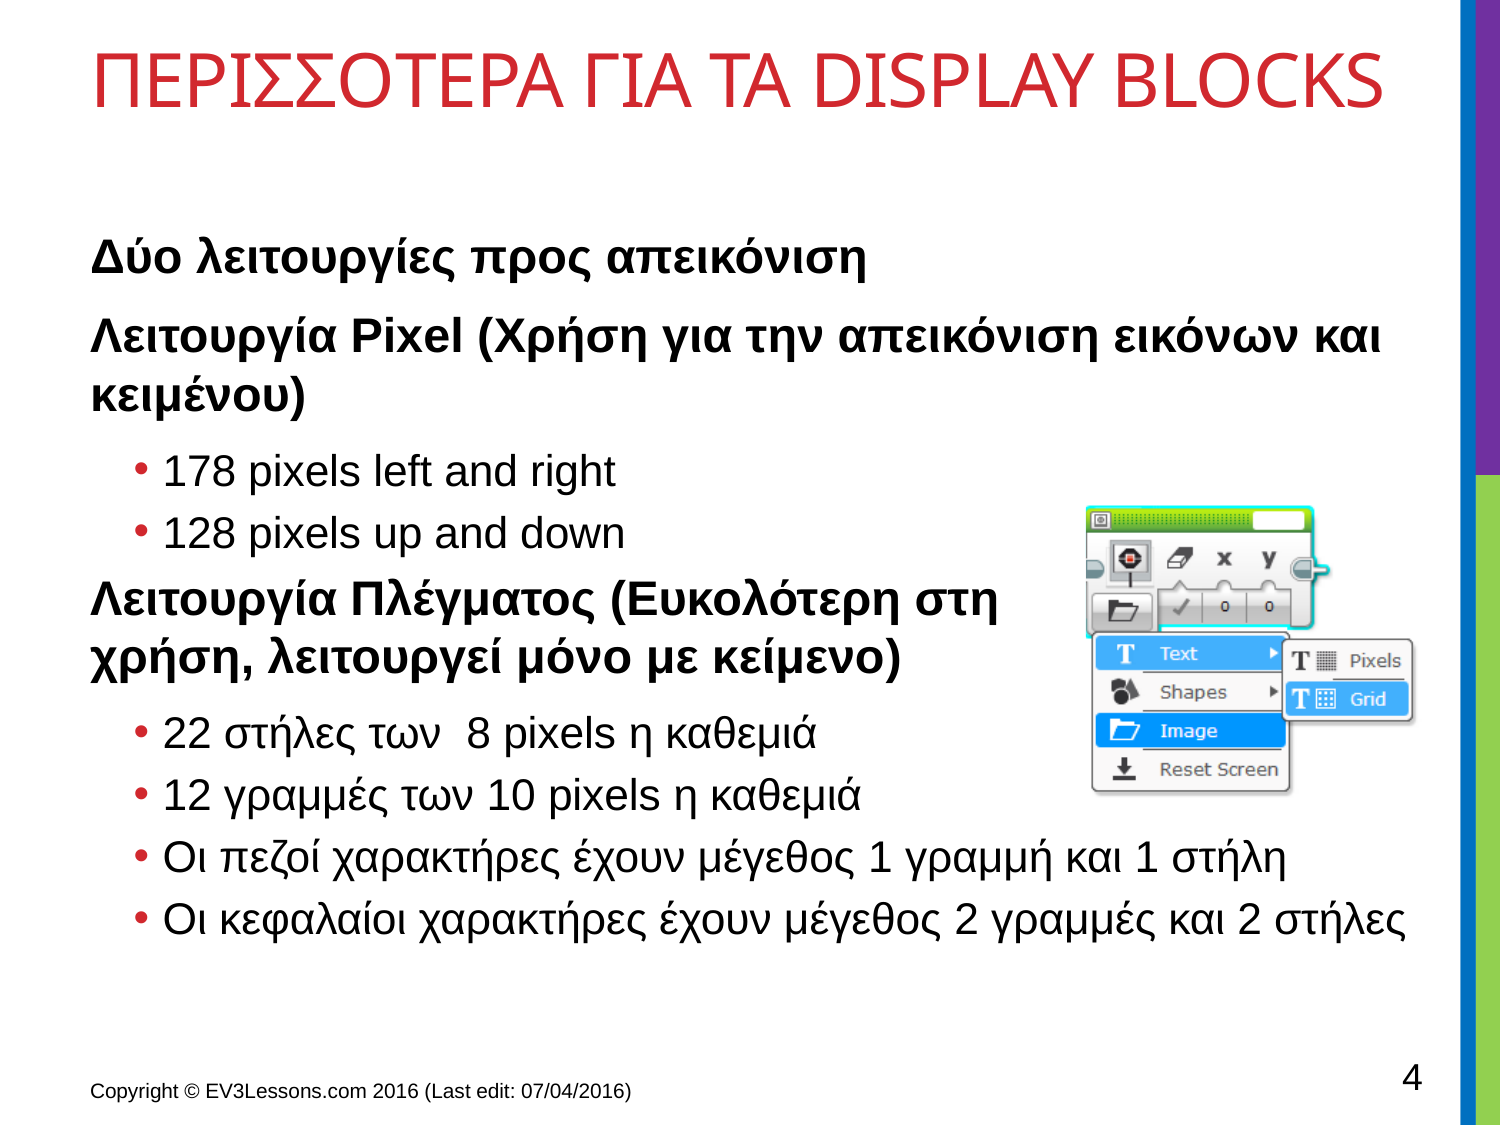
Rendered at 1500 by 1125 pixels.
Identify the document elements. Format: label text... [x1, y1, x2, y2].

title Περισσoτερα για τα Display Blocks [75, 25, 1428, 217]
list Δύο λειτουργίες προς απεικόνιση Λειτουργία Pixel (Χρήση για την απεικόνιση εικόνων και κειμένου) 178 pixels left and right 128 pixels up and down Λειτουργία Πλέγματος (Ευκολότερη στη χρήση, λειτουργεί μόνο με κείμενο) 22 στήλες των 8 pixels η καθεμιά 12 γραμμές των 10 pixels η καθεμιά Οι πεζοί χαρακτήρες έχουν μέγεθος 1 γραμμή και 1 στήλη Οι κεφαλαίοι χαρακτήρες έχουν μέγεθος 2 γραμμές και 2 στήλες [75, 217, 1428, 1005]
picture [1085, 492, 1426, 804]
footer Copyright © EV3Lessons.com 2016 (Last edit: 07/04/2016) [75, 1070, 706, 1112]
slide_number 4 [1387, 1045, 1491, 1106]
